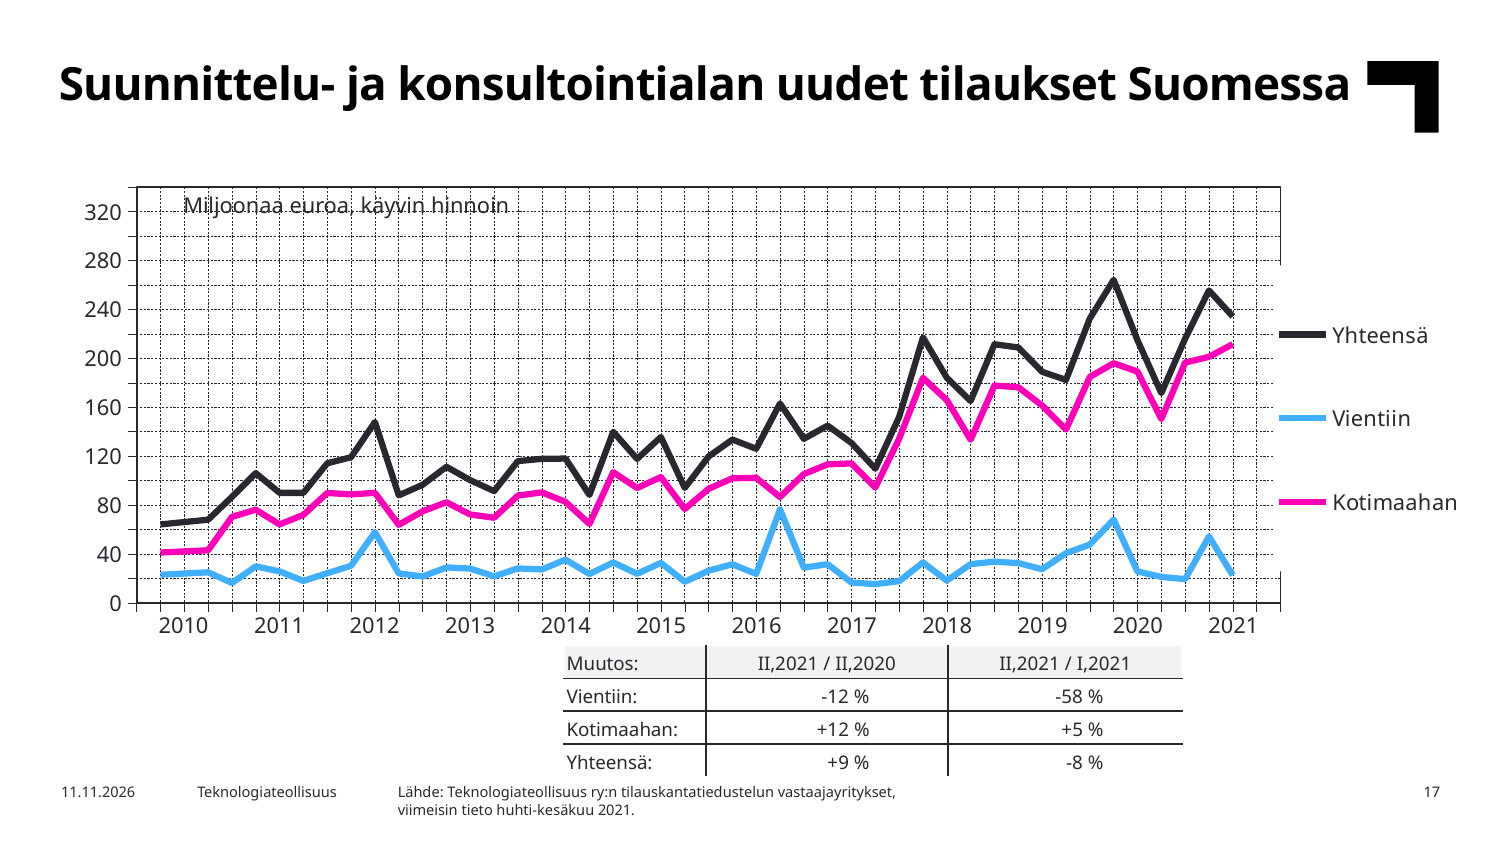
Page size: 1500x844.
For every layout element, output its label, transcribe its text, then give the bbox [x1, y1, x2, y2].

table_cell -12 % [707, 679, 947, 710]
footer Teknologiateollisuus [182, 775, 382, 803]
slide_number 17 [1313, 775, 1456, 803]
table_cell Vientiin: [565, 679, 705, 710]
table_cell Yhteensä: [565, 745, 705, 776]
table_header II,2021 / I,2021 [949, 674, 1181, 678]
table_cell Kotimaahan: [565, 712, 705, 743]
chart [17, 166, 1471, 667]
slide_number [46, 775, 182, 803]
list Lähde: Teknologiateollisuus ry:n tilauskantatiedustelun vastaajayritykset, viimeisin tieto huhti-kesäkuu 2021. [382, 775, 1144, 803]
table_header II,2021 / II,2020 [707, 674, 947, 678]
table_cell +12 % [707, 712, 947, 743]
table_cell -58 % [949, 679, 1181, 710]
table_cell -8 % [949, 745, 1181, 776]
table_cell +9 % [707, 745, 947, 776]
table_cell +5 % [949, 712, 1181, 743]
table_header Muutos: [565, 674, 705, 678]
list Suunnittelu- ja konsultointialan uudet tilaukset Suomessa [41, 46, 1423, 153]
